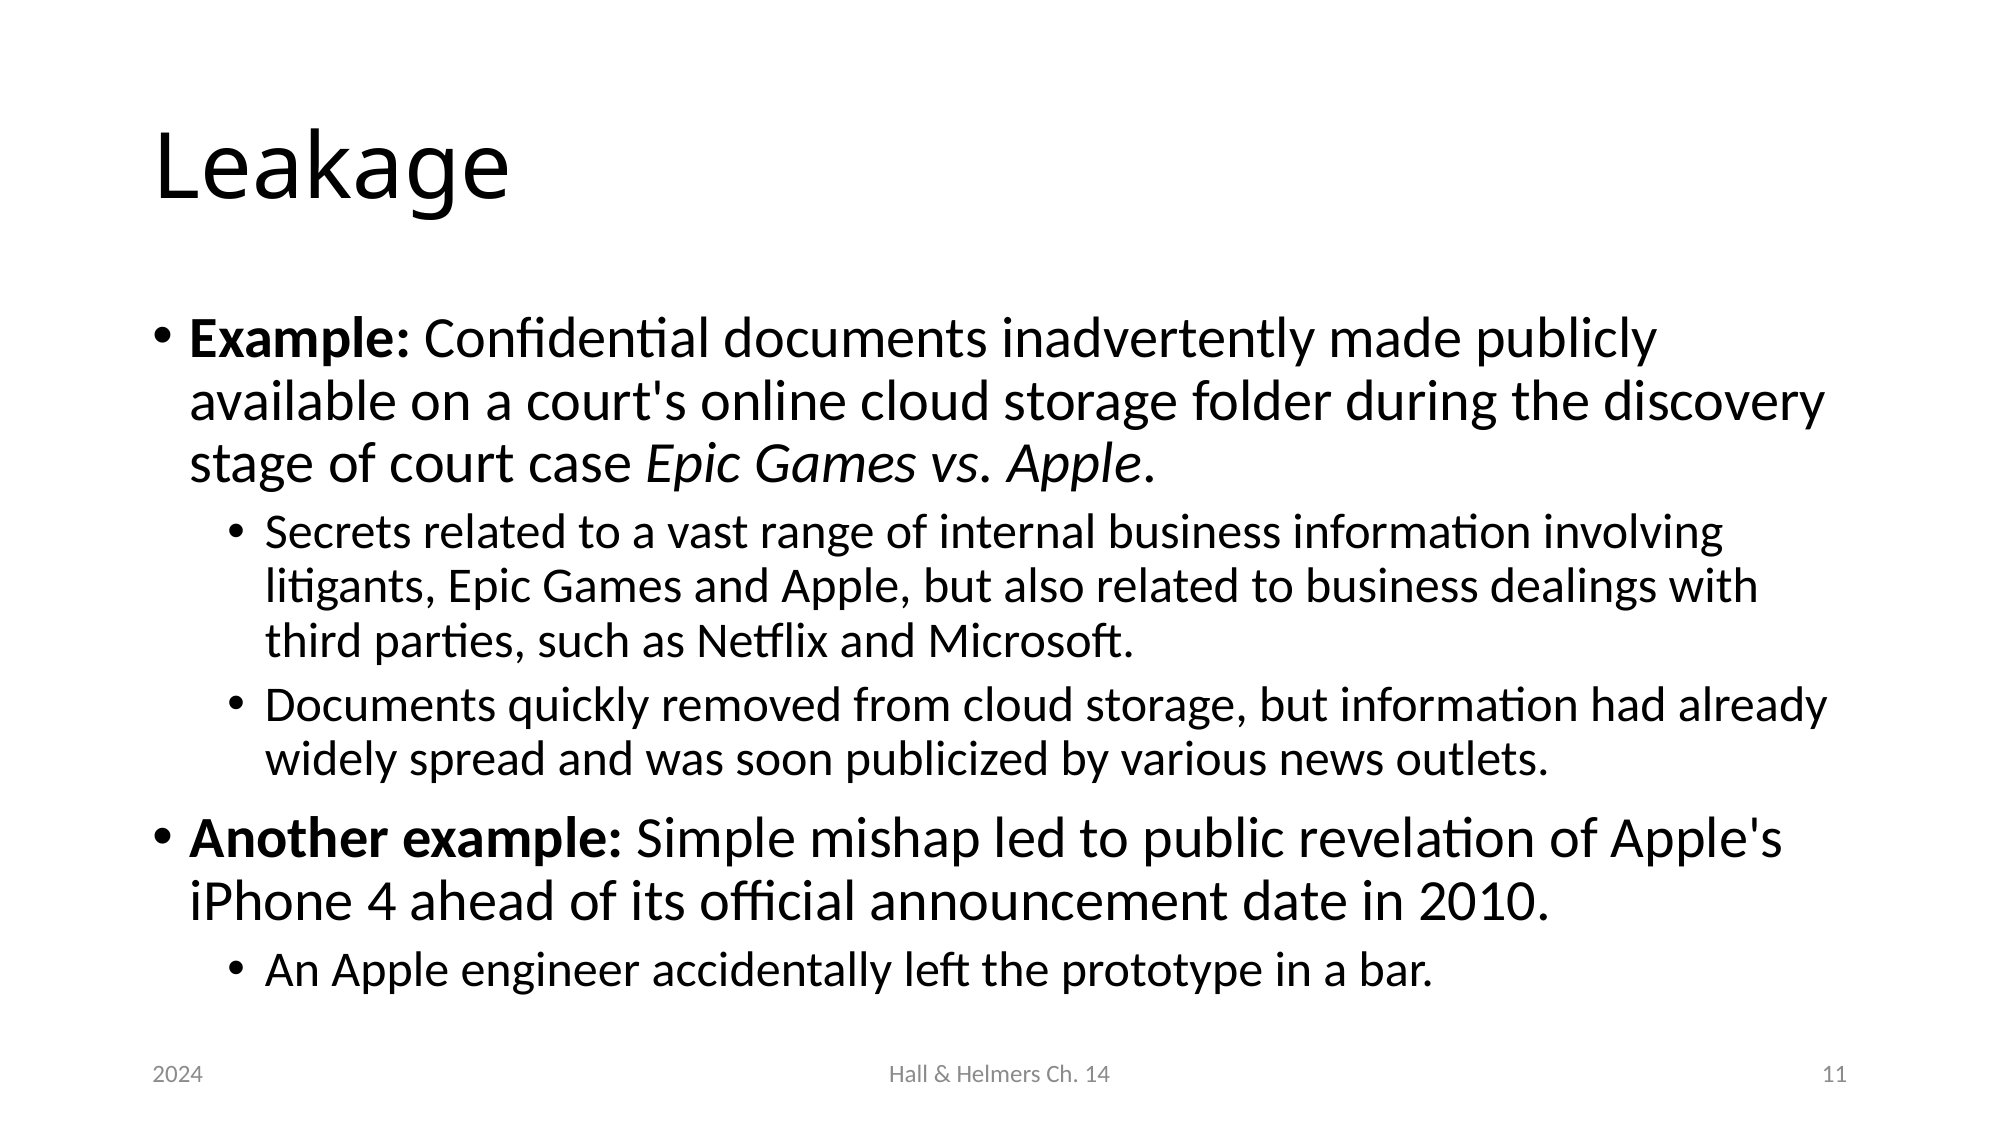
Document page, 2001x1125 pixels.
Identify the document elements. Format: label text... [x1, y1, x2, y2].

list Example: Confidential documents inadvertently made publicly available on a court's online cloud storage folder during the discovery stage of court case Epic Games vs. Apple. Secrets related to a vast range of internal business information involving litigants, Epic Games and Apple, but also related to business dealings with third parties, such as Netflix and Microsoft. Documents quickly removed from cloud storage, but information had already widely spread and was soon publicized by various news outlets. Another example: Simple mishap led to public revelation of Apple's iPhone 4 ahead of its official announcement date in 2010. An Apple engineer accidentally left the prototype in a bar. [137, 299, 1863, 1014]
footer Hall & Helmers Ch. 14 [662, 1042, 1338, 1103]
title Leakage [137, 59, 1863, 278]
slide_number 2024 [137, 1042, 588, 1103]
slide_number 11 [1412, 1042, 1863, 1103]
